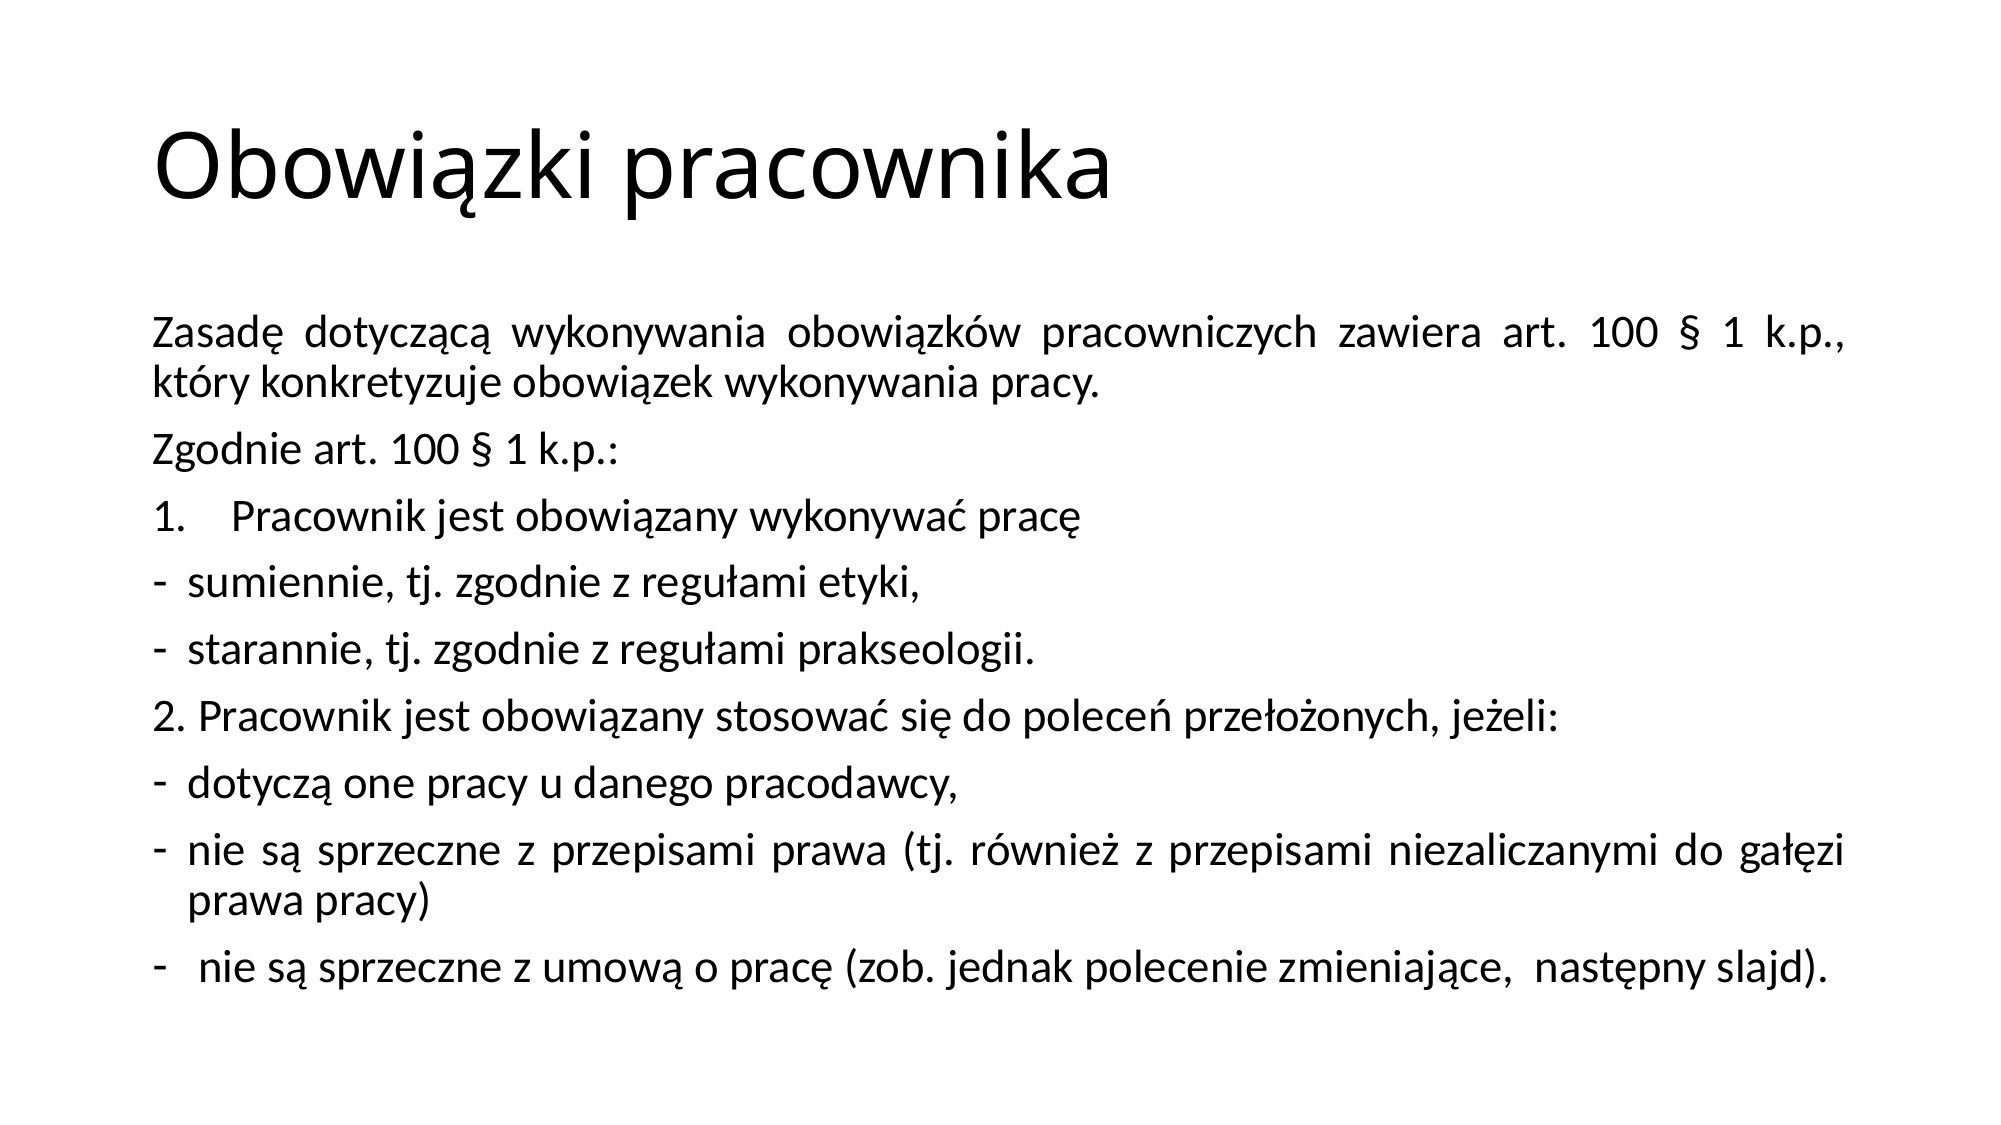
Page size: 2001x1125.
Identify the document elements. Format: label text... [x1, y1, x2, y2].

title Obowiązki pracownika [137, 59, 1863, 278]
list Zasadę dotyczącą wykonywania obowiązków pracowniczych zawiera art. 100 § 1 k.p., który konkretyzuje obowiązek wykonywania pracy. Zgodnie art. 100 § 1 k.p.: Pracownik jest obowiązany wykonywać pracę sumiennie, tj. zgodnie z regułami etyki, starannie, tj. zgodnie z regułami prakseologii. 2. Pracownik jest obowiązany stosować się do poleceń przełożonych, jeżeli: dotyczą one pracy u danego pracodawcy, nie są sprzeczne z przepisami prawa (tj. również z przepisami niezaliczanymi do gałęzi prawa pracy) nie są sprzeczne z umową o pracę (zob. jednak polecenie zmieniające, następny slajd). [137, 299, 1863, 1014]
